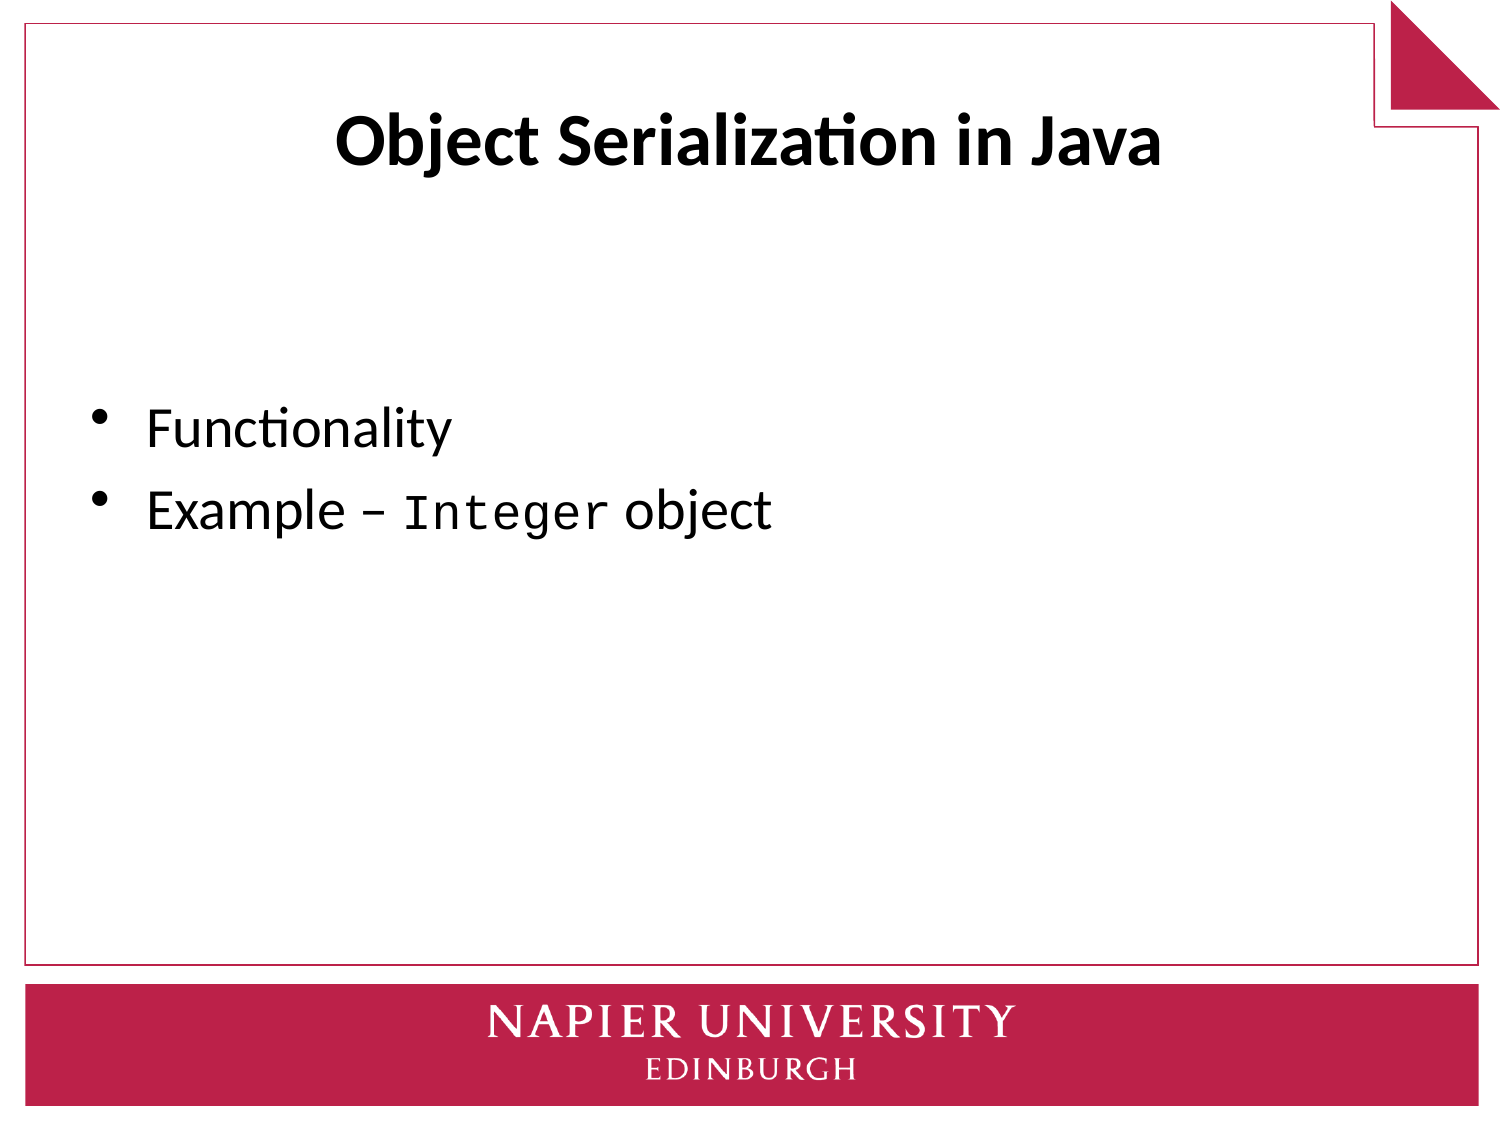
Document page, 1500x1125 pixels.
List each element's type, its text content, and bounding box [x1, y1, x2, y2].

list Functionality Example – Integer object [74, 217, 1426, 936]
title Object Serialization in Java [74, 78, 1426, 193]
